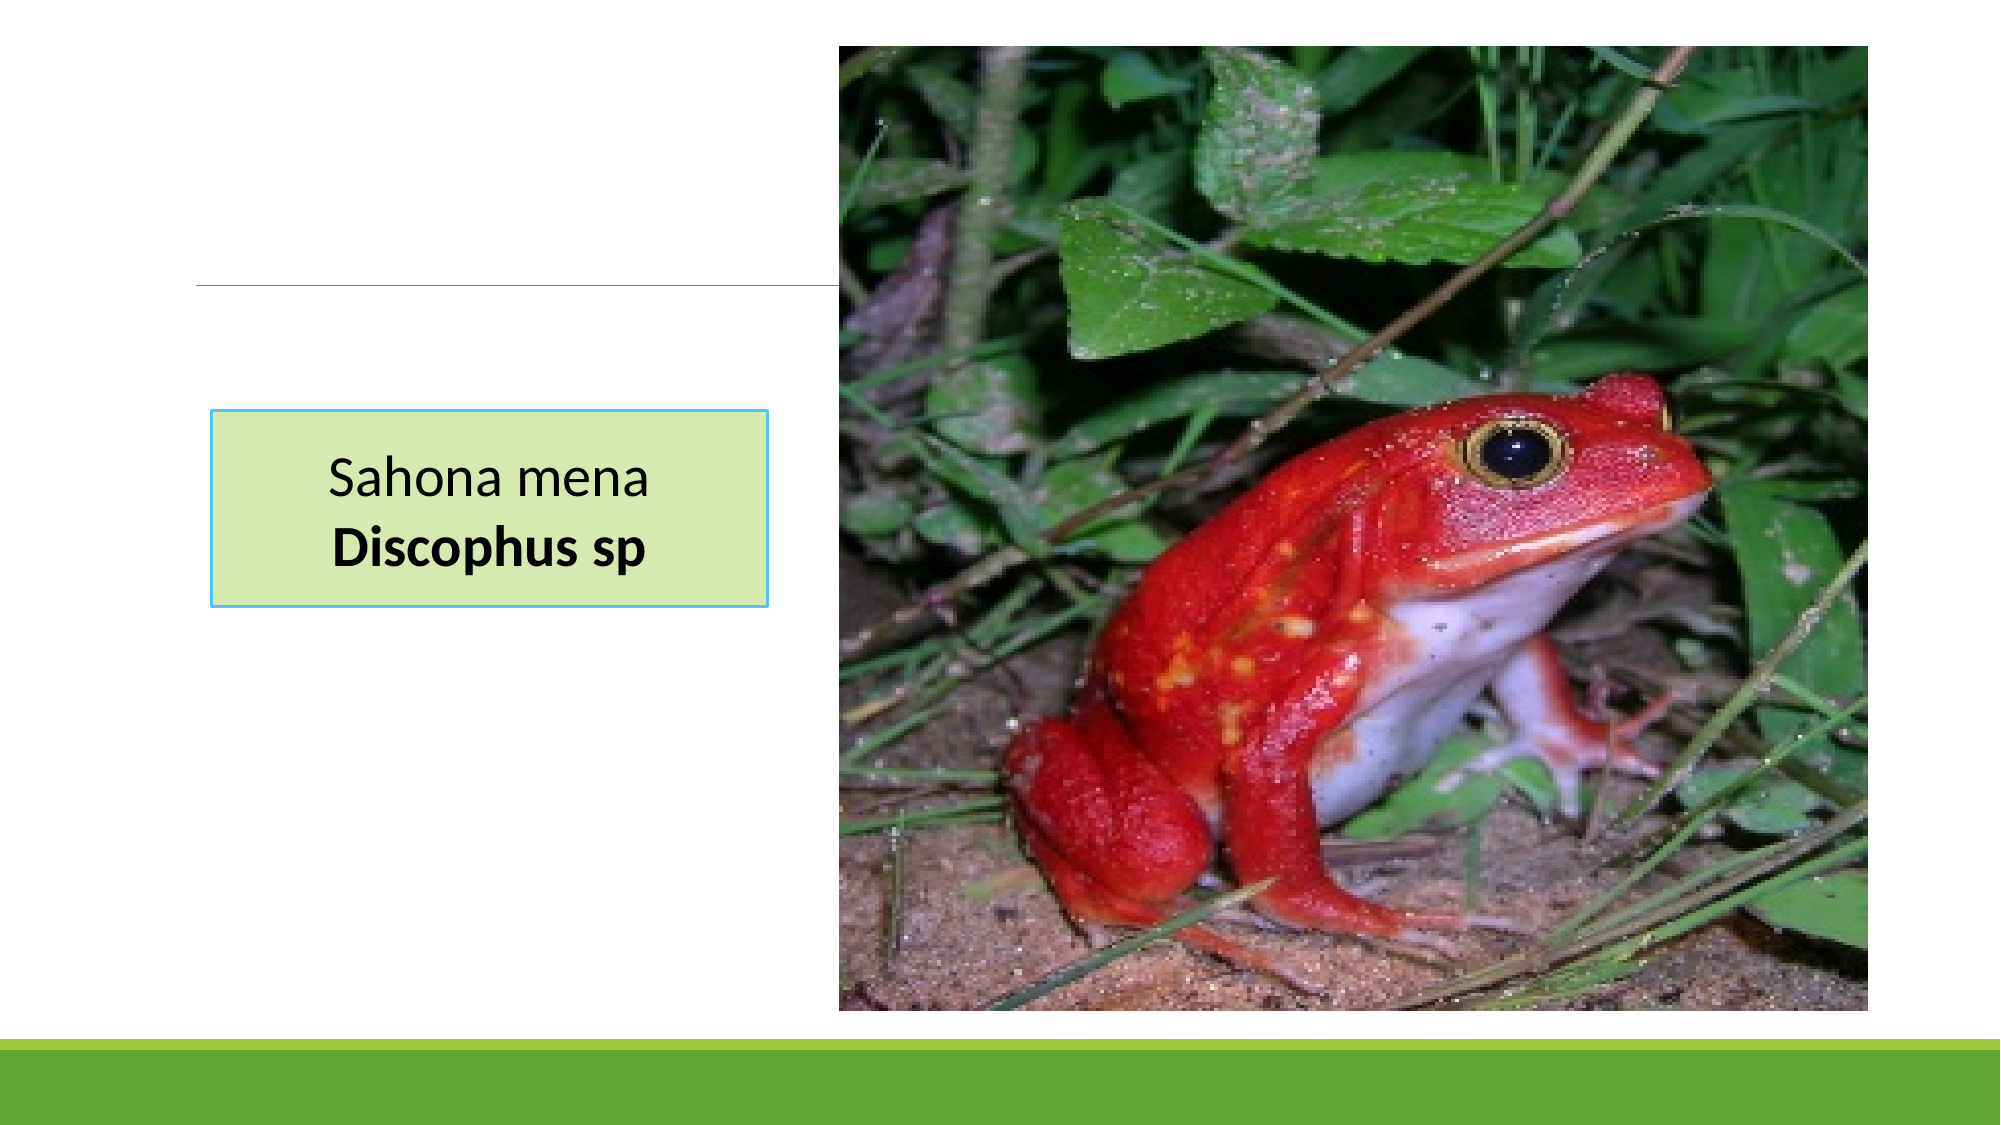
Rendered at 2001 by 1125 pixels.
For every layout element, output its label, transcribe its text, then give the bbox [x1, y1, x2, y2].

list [838, 46, 1868, 1012]
text_box Sahona mena Discophus sp [210, 409, 769, 608]
